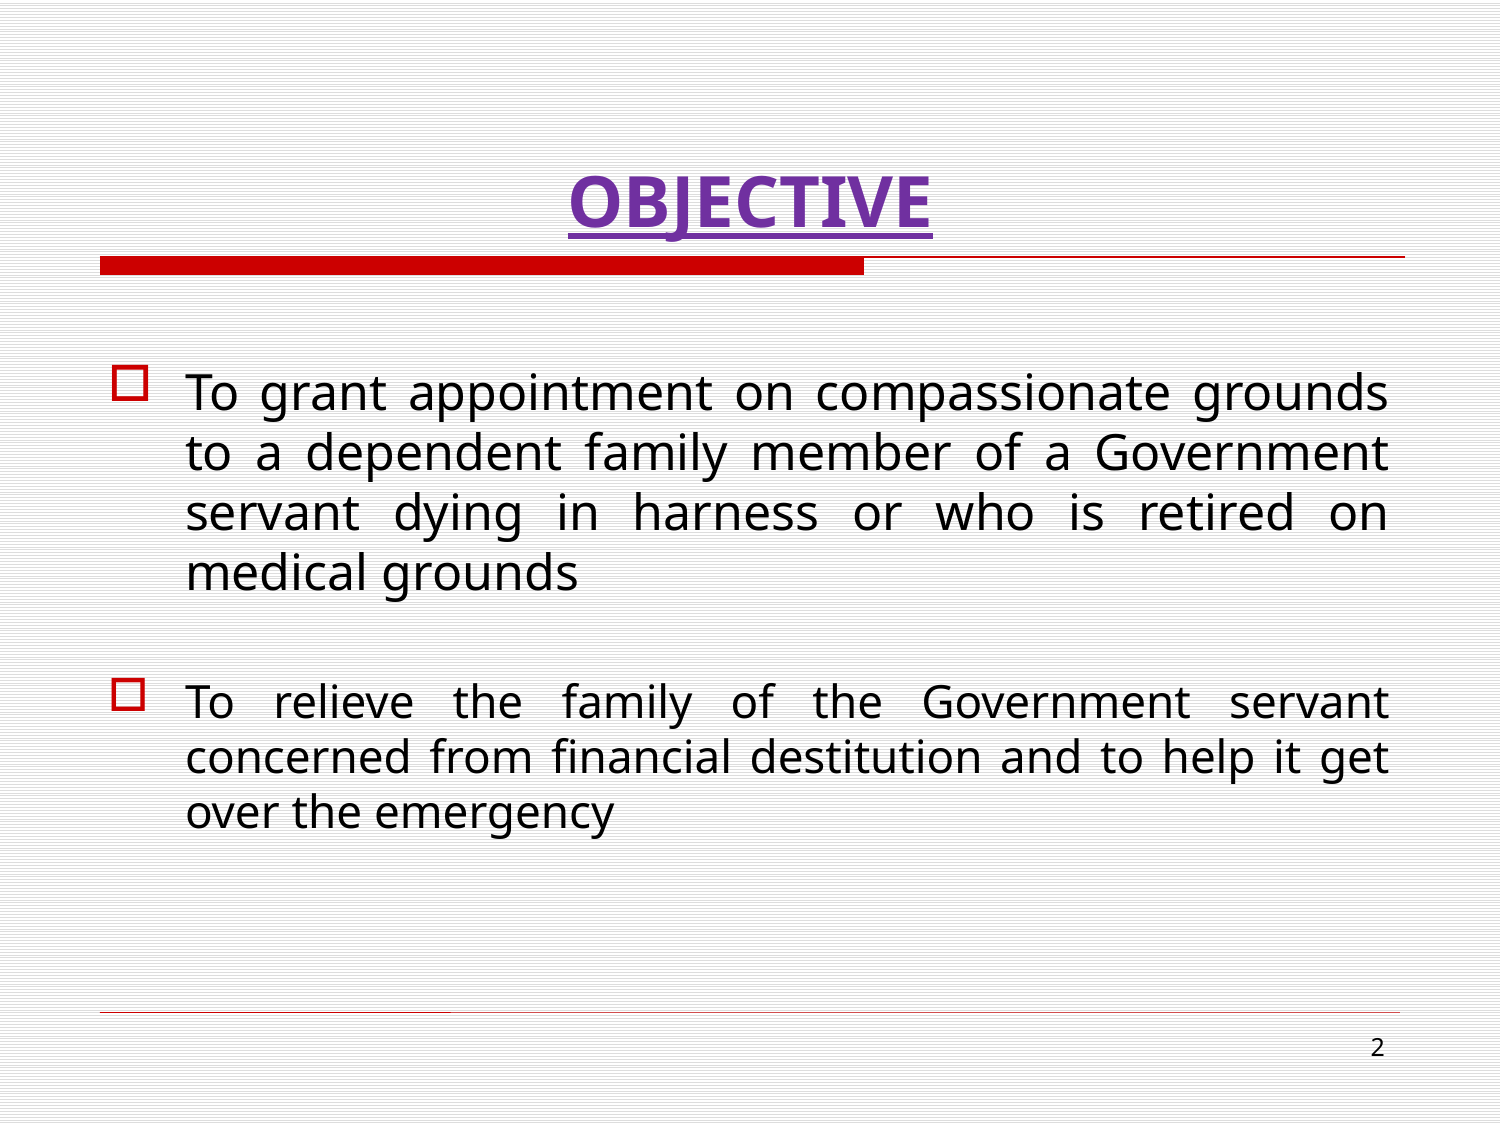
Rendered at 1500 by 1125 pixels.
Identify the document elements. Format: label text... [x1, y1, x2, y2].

title OBJECTIVE [93, 49, 1407, 250]
list To grant appointment on compassionate grounds to a dependent family member of a Government servant dying in harness or who is retired on medical grounds To relieve the family of the Government servant concerned from financial destitution and to help it get over the emergency [92, 287, 1406, 988]
slide_number 2 [1074, 1024, 1401, 1103]
